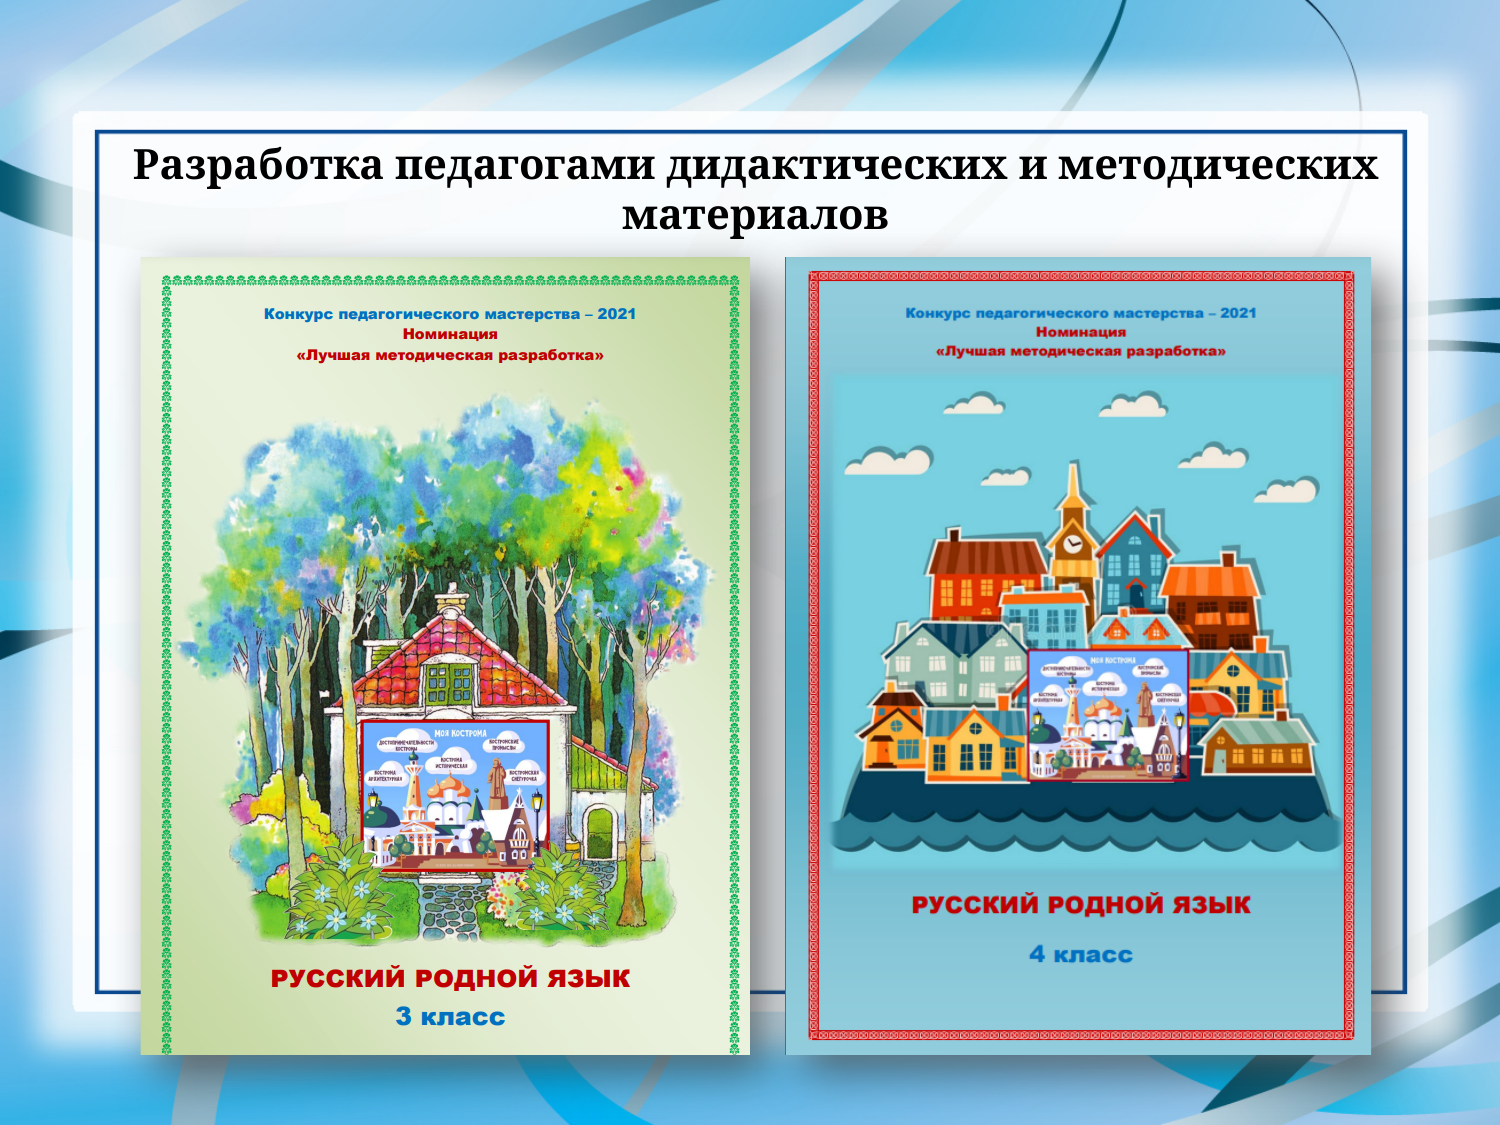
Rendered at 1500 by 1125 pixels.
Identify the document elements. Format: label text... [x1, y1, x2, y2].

picture [0, 0, 1500, 1125]
title Разработка педагогами дидактических и методических материалов [117, 93, 1395, 282]
